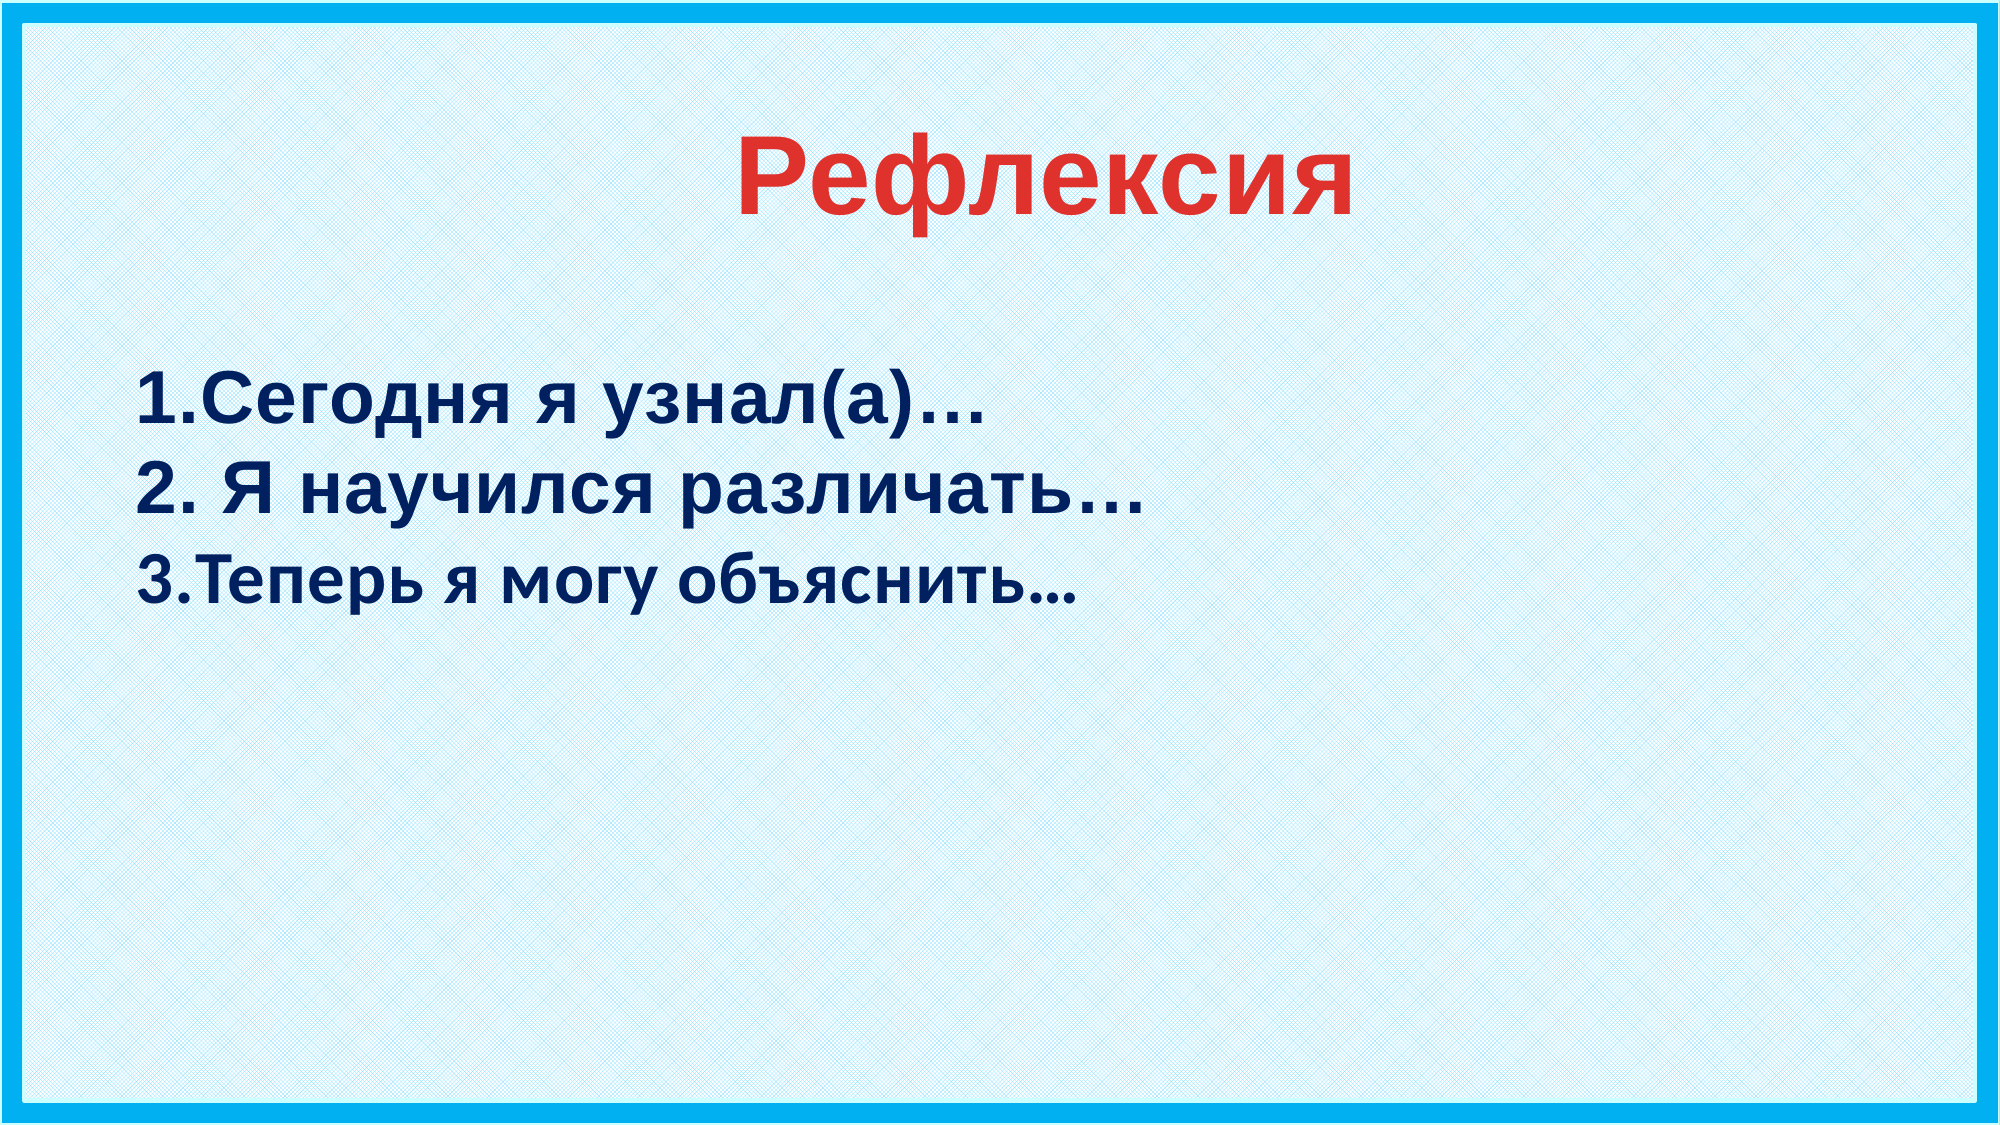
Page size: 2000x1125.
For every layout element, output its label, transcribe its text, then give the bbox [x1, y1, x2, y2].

text_box Рефлексия [519, 94, 1574, 245]
text_box 1.Сегодня я узнал(а)… 2. Я научился различать… 3.Теперь я могу объяснить… [120, 341, 1176, 627]
